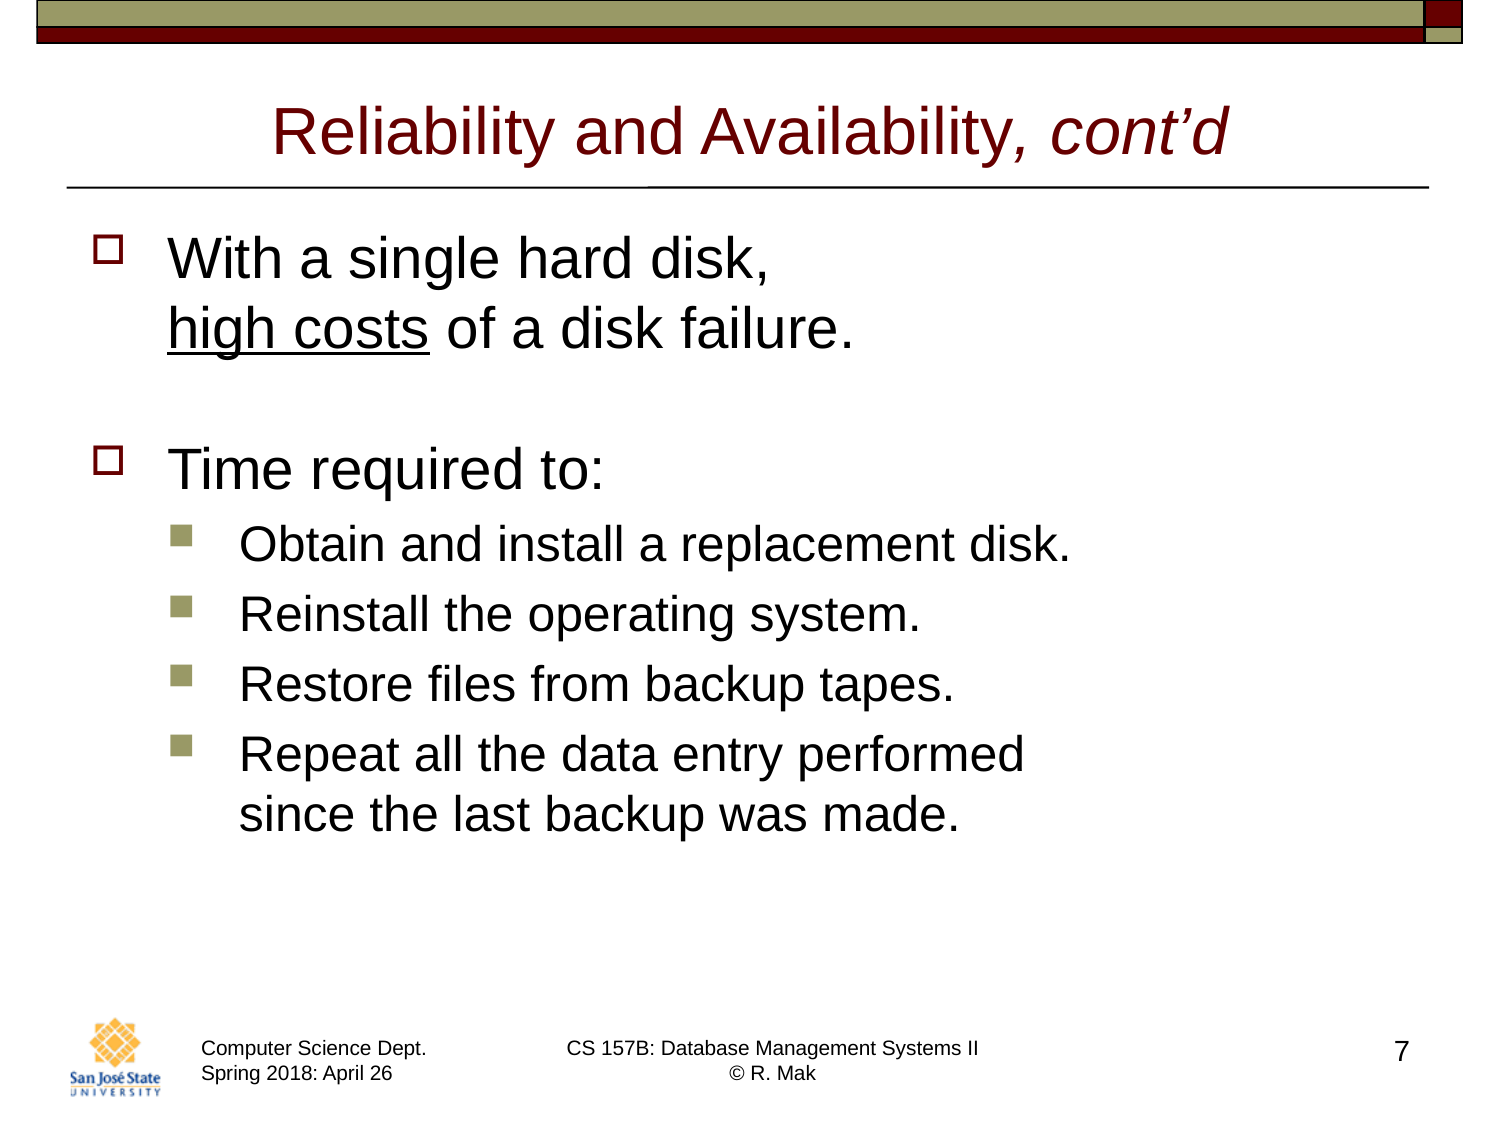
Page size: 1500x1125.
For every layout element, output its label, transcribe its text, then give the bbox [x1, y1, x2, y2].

picture [60, 1012, 166, 1112]
slide_number 7 [1305, 1025, 1425, 1100]
title Reliability and Availability, cont’d [75, 67, 1425, 175]
list With a single hard disk, high costs of a disk failure. Time required to: Obtain and install a replacement disk. Reinstall the operating system. Restore files from backup tapes. Repeat all the data entry performed since the last backup was made. [75, 212, 1425, 1006]
